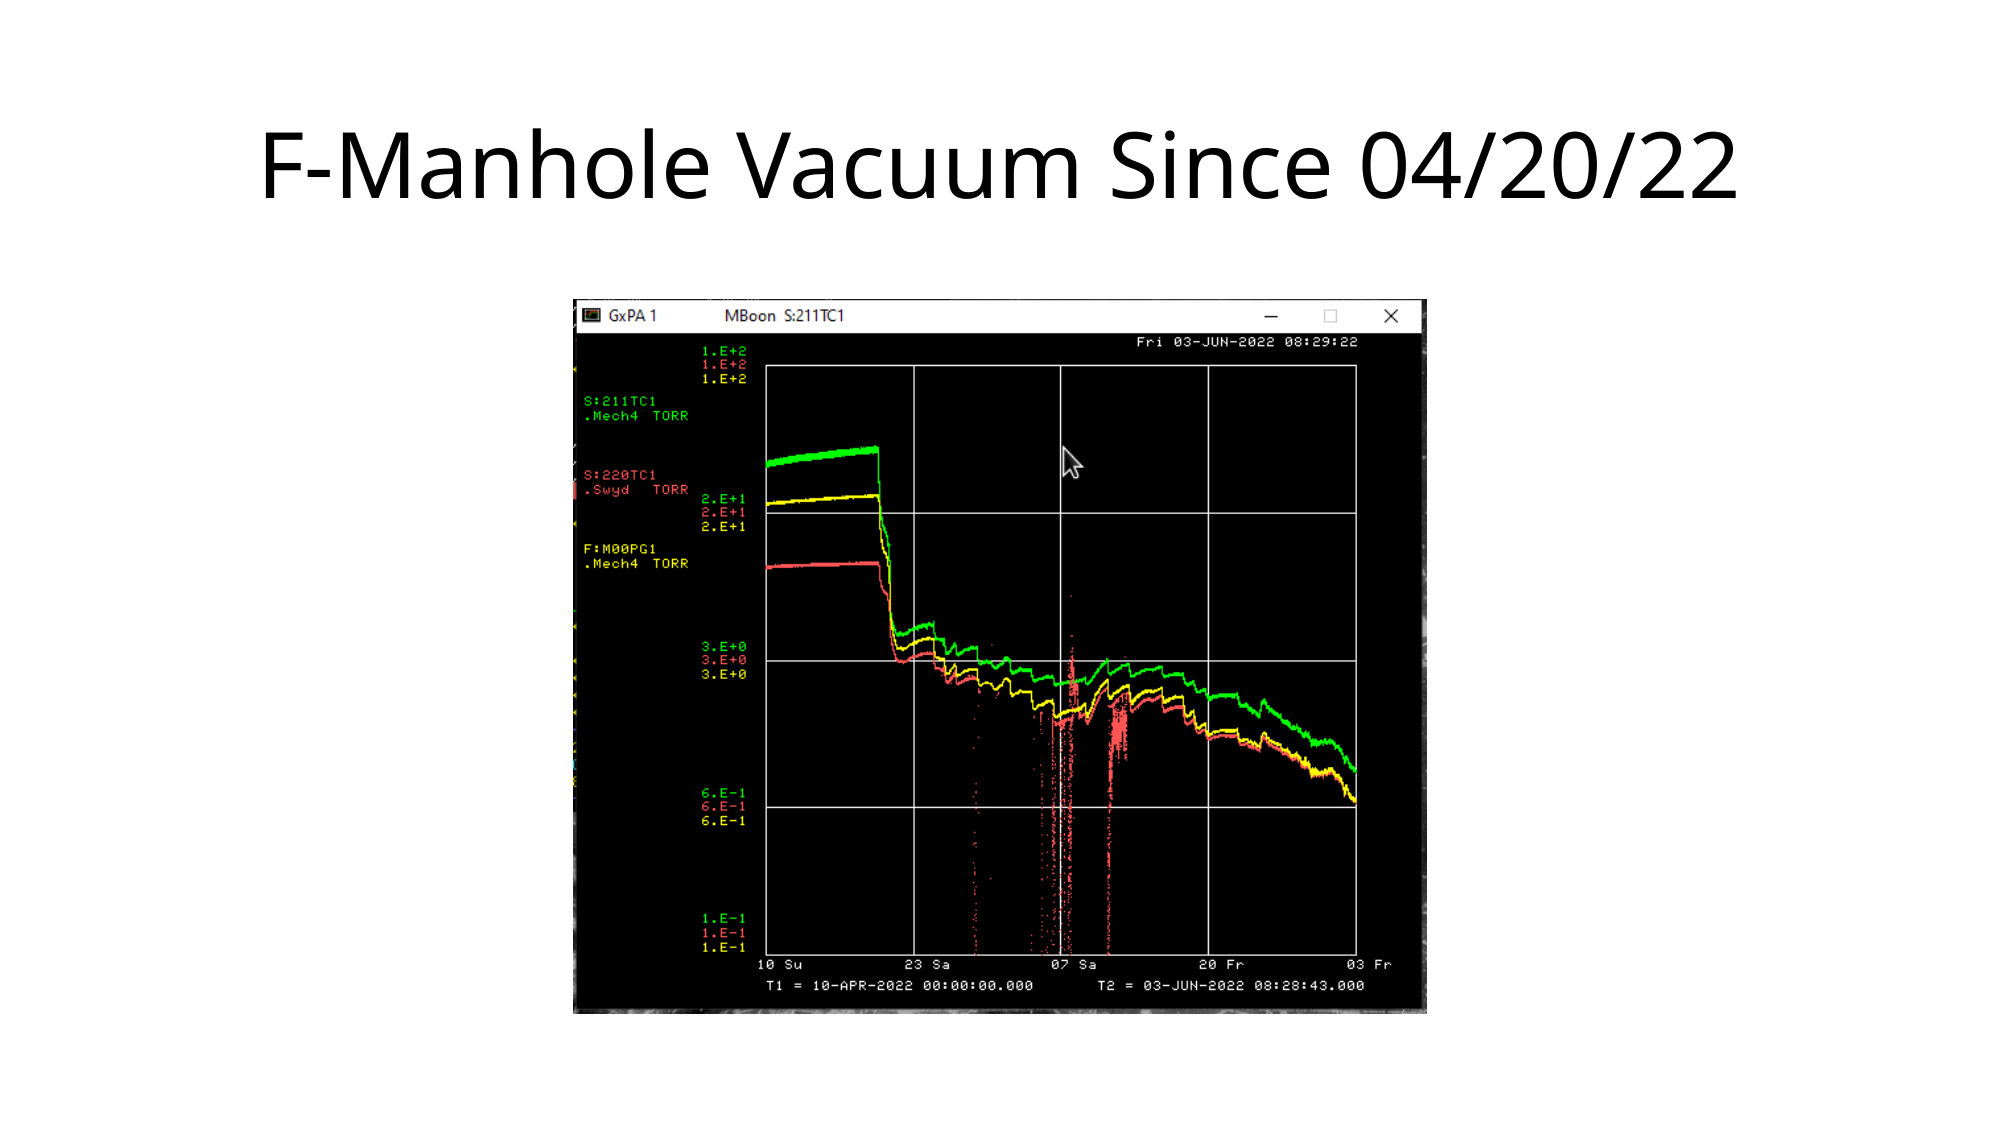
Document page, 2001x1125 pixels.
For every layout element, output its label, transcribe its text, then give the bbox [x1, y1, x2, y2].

title F-Manhole Vacuum Since 04/20/22 [137, 59, 1863, 278]
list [573, 299, 1427, 1014]
